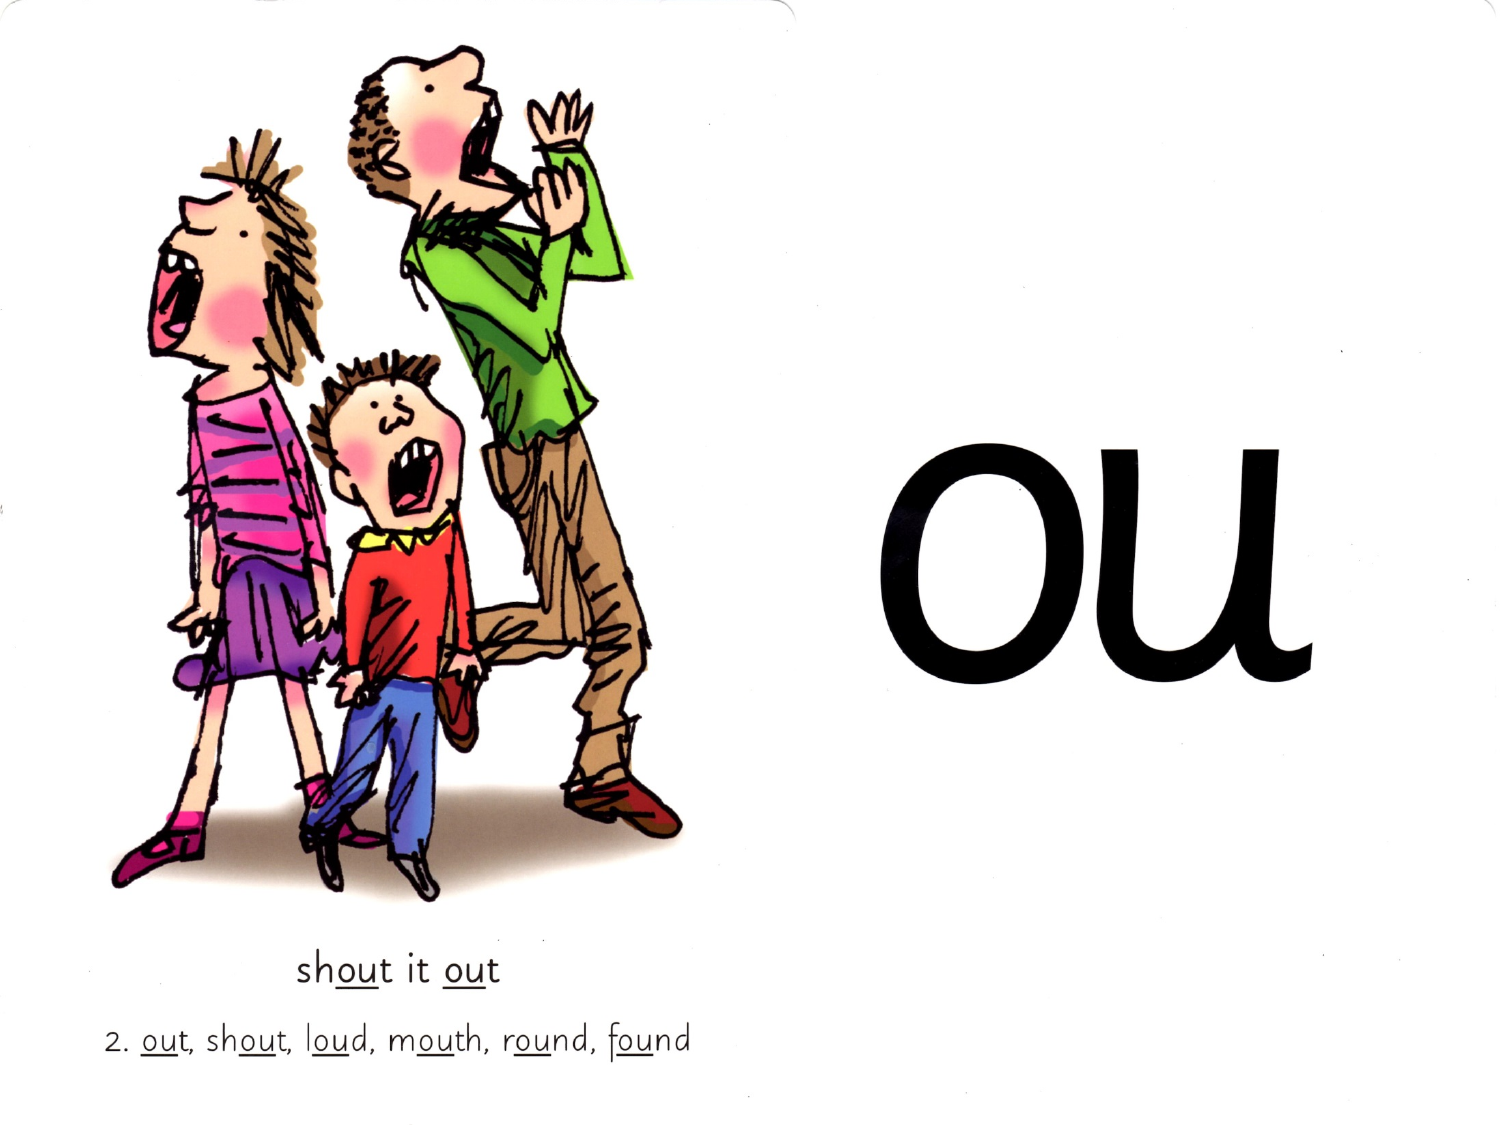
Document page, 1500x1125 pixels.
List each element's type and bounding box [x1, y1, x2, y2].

list [798, 0, 1500, 1125]
picture [0, 0, 797, 1125]
